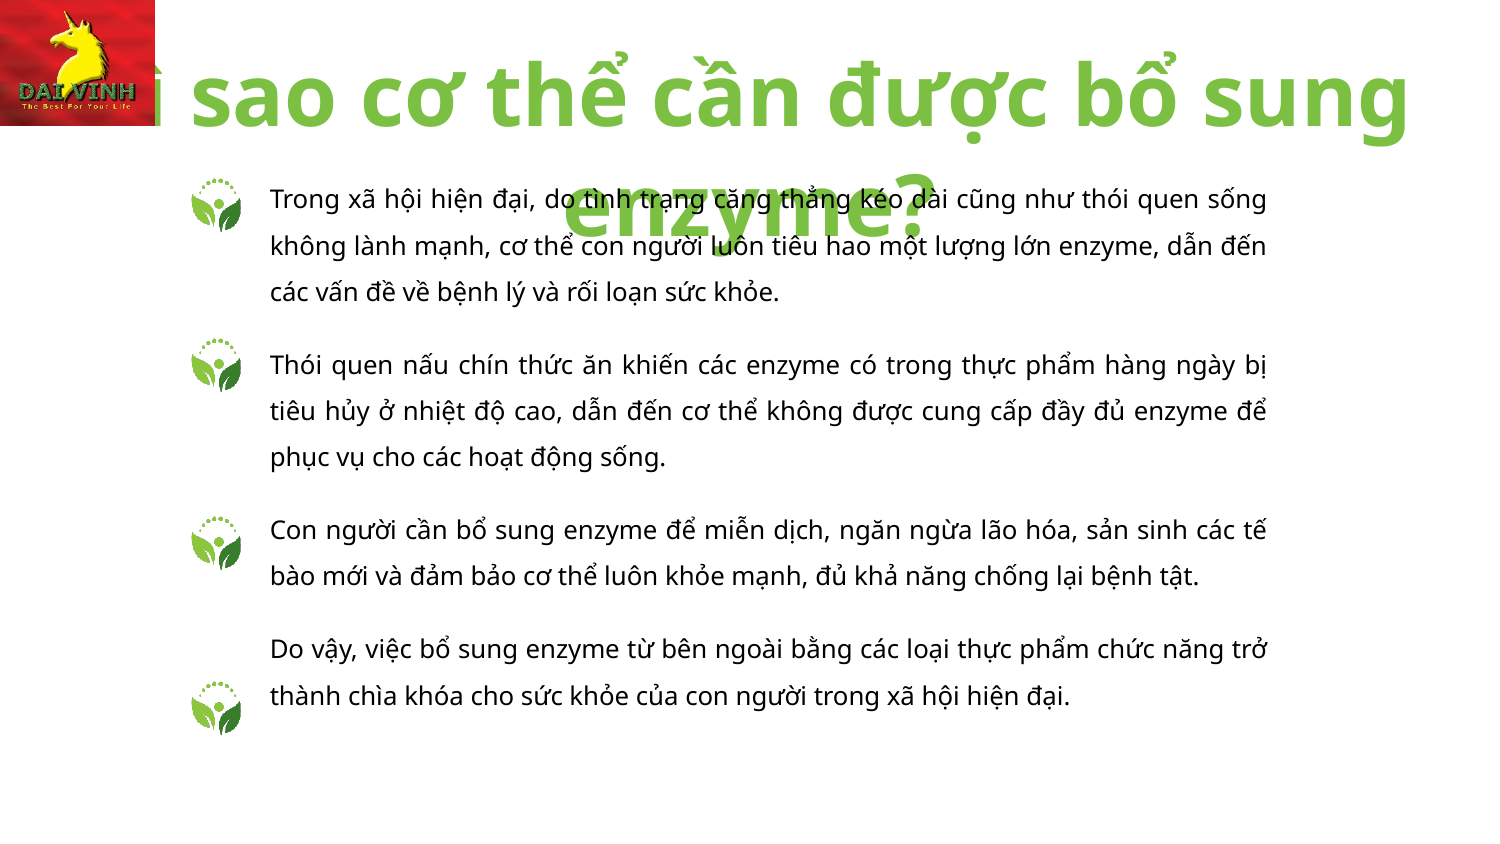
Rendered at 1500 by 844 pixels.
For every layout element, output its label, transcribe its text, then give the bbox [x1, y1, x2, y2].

picture [191, 178, 242, 233]
picture [191, 681, 242, 736]
text_box Vì sao cơ thể cần được bổ sung enzyme? [29, 25, 1471, 262]
picture [0, 0, 155, 126]
picture [191, 515, 242, 571]
picture [191, 338, 242, 394]
text_box Trong xã hội hiện đại, do tình trạng căng thẳng kéo dài cũng như thói quen sống không lành mạnh, cơ thể con người luôn tiêu hao một lượng lớn enzyme, dẫn đến các vấn đề về bệnh lý và rối loạn sức khỏe. Thói quen nấu chín thức ăn khiến các enzyme có trong thực phẩm hàng ngày bị tiêu hủy ở nhiệt độ cao, dẫn đến cơ thể không được cung cấp đầy đủ enzyme để phục vụ cho các hoạt động sống. Con người cần bổ sung enzyme để miễn dịch, ngăn ngừa lão hóa, sản sinh các tế bào mới và đảm bảo cơ thể luôn khỏe mạnh, đủ khả năng chống lại bệnh tật. Do vậy, việc bổ sung enzyme từ bên ngoài bằng các loại thực phẩm chức năng trở thành chìa khóa cho sức khỏe của con người trong xã hội hiện đại. [255, 160, 1284, 718]
